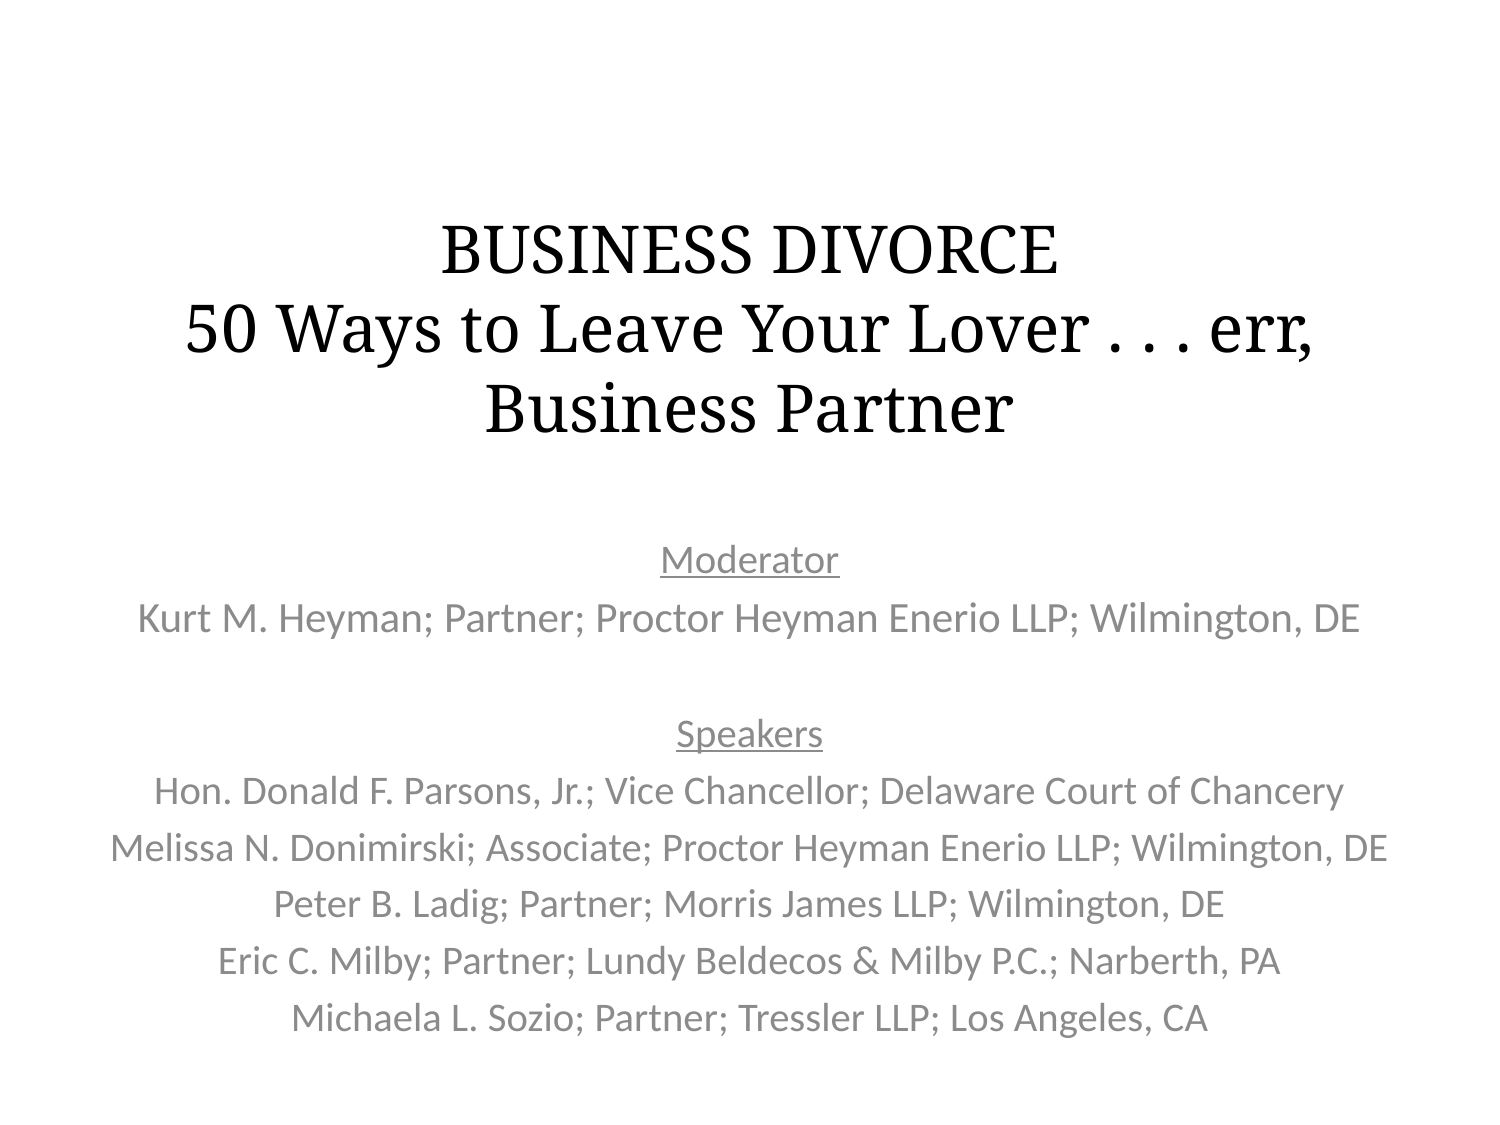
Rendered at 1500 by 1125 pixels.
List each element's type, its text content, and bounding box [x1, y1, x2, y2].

subtitle Moderator Kurt M. Heyman; Partner; Proctor Heyman Enerio LLP; Wilmington, DE Speakers Hon. Donald F. Parsons, Jr.; Vice Chancellor; Delaware Court of Chancery Melissa N. Donimirski; Associate; Proctor Heyman Enerio LLP; Wilmington, DE Peter B. Ladig; Partner; Morris James LLP; Wilmington, DE Eric C. Milby; Partner; Lundy Beldecos & Milby P.C.; Narberth, PA Michaela L. Sozio; Partner; Tressler LLP; Los Angeles, CA [37, 525, 1463, 1050]
title BUSINESS DIVORCE 50 Ways to Leave Your Lover . . . err, Business Partner [112, 200, 1388, 454]
